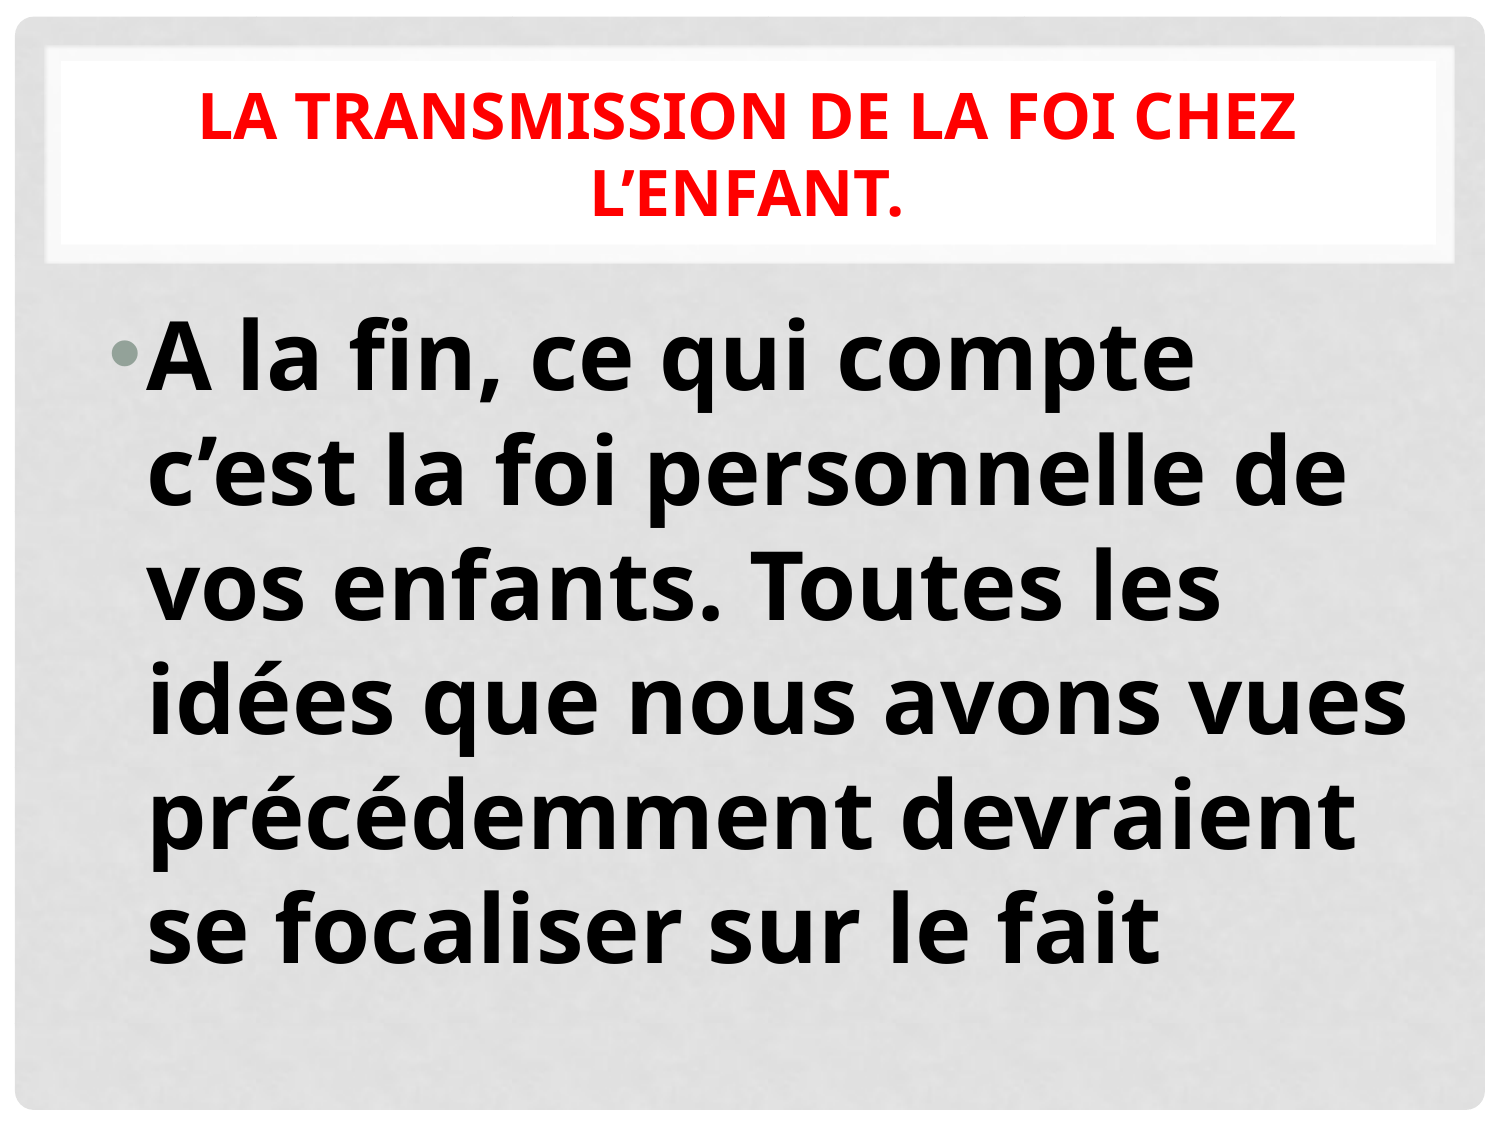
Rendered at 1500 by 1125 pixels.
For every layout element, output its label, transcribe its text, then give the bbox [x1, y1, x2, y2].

title La transmission de la foi chez l’enfant. [69, 66, 1425, 238]
list A la fin, ce qui compte c’est la foi personnelle de vos enfants. Toutes les idées que nous avons vues précédemment devraient se focaliser sur le fait [75, 287, 1425, 1005]
